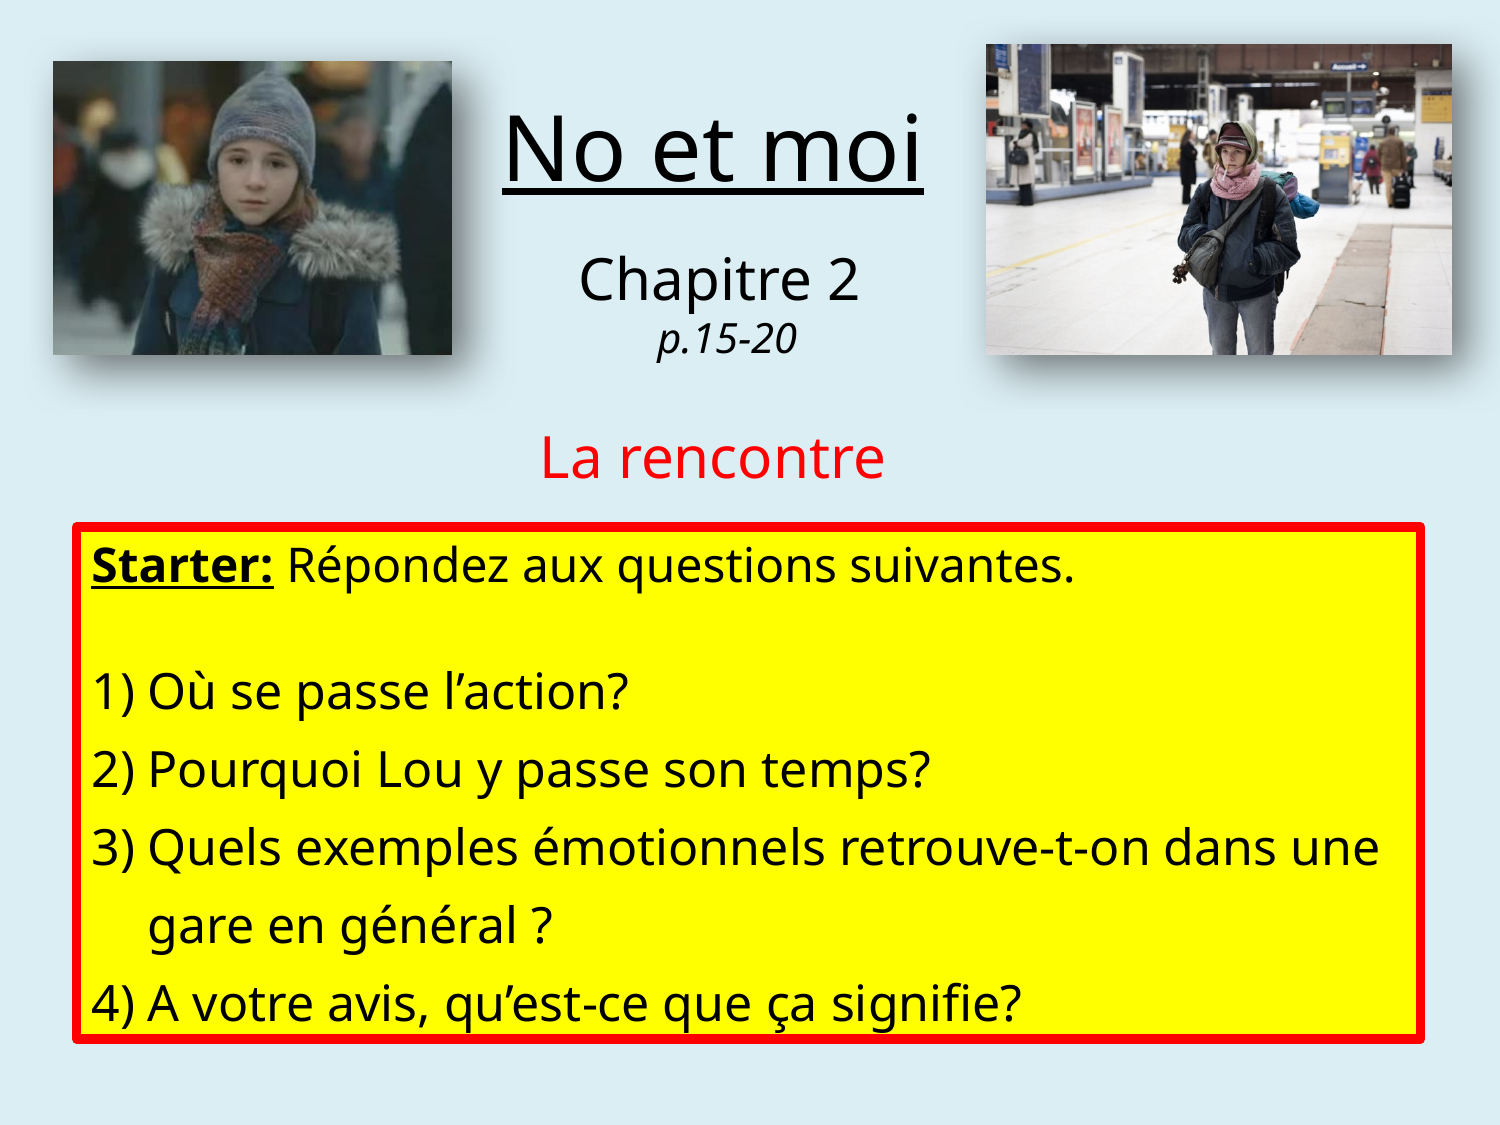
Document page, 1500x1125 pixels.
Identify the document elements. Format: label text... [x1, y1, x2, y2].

picture [985, 44, 1453, 356]
text_box La rencontre [481, 413, 944, 499]
text_box Starter: Répondez aux questions suivantes. Où se passe l’action? Pourquoi Lou y passe son temps? Quels exemples émotionnels retrouve-t-on dans une gare en général ? A votre avis, qu’est-ce que ça signifie? [76, 527, 1421, 1039]
text_box No et moi [498, 82, 969, 207]
text_box Chapitre 2 p.15-20 [562, 234, 893, 370]
picture [52, 61, 453, 356]
